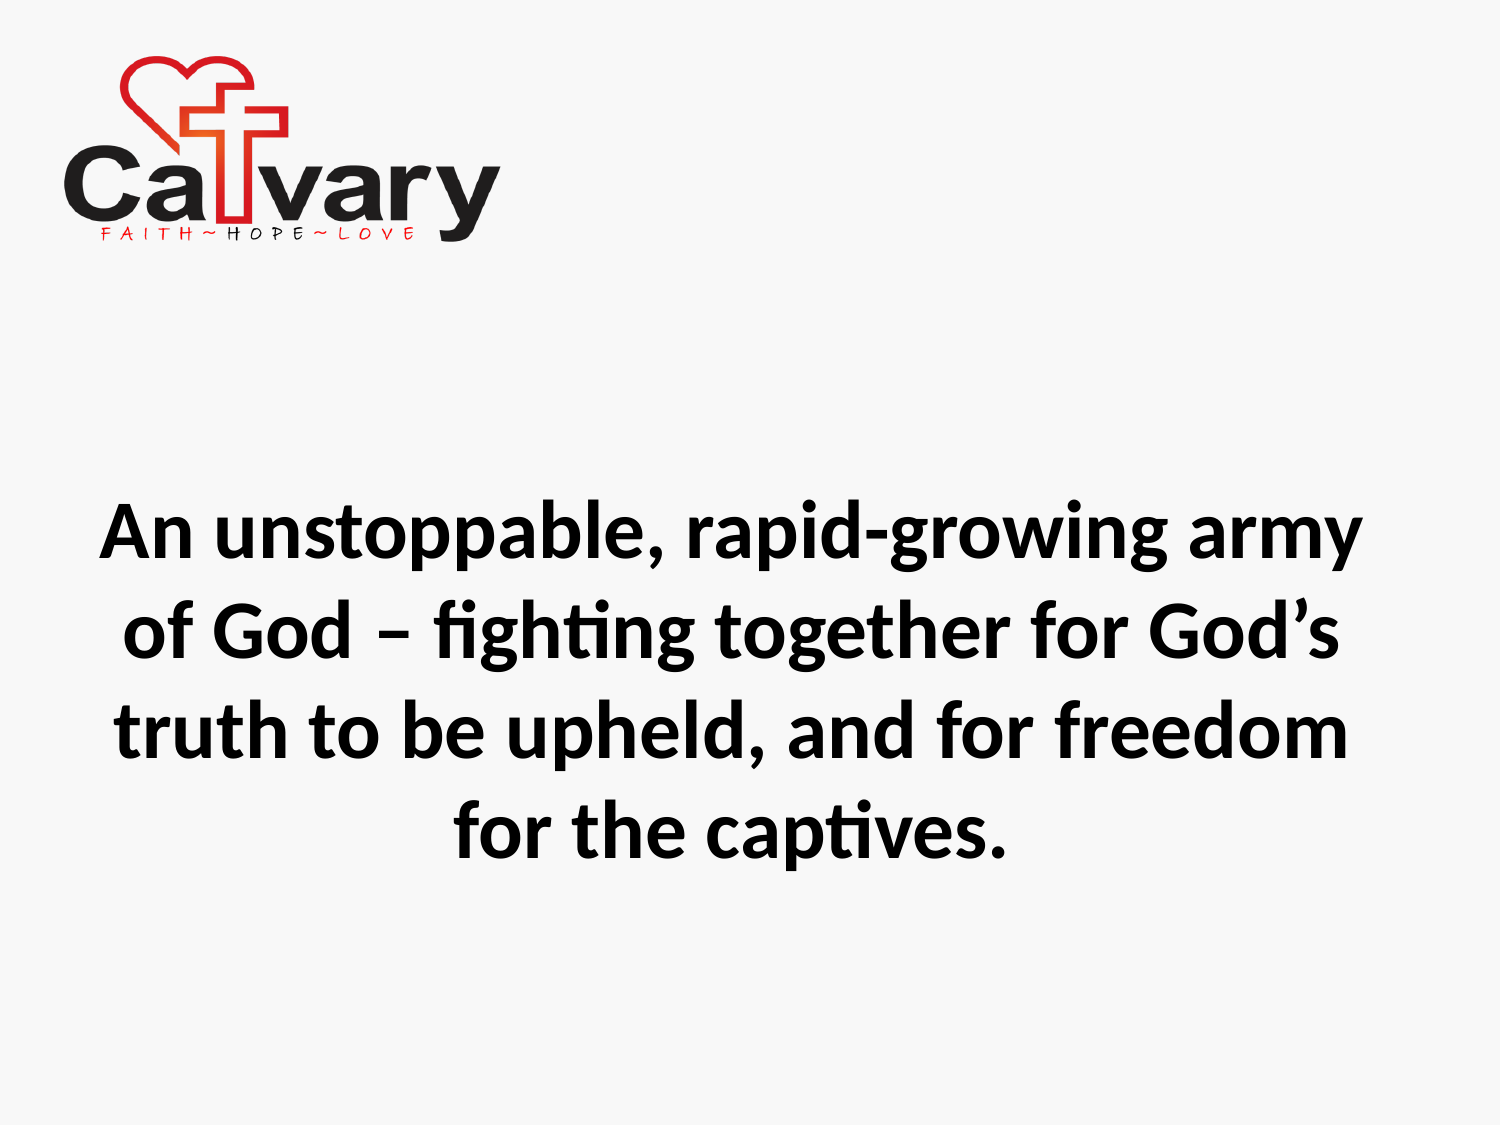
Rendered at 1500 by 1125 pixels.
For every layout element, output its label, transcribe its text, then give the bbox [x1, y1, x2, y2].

text_box An unstoppable, rapid-growing army of God – fighting together for God’s truth to be upheld, and for freedom for the captives. [76, 467, 1388, 928]
picture [64, 54, 503, 244]
